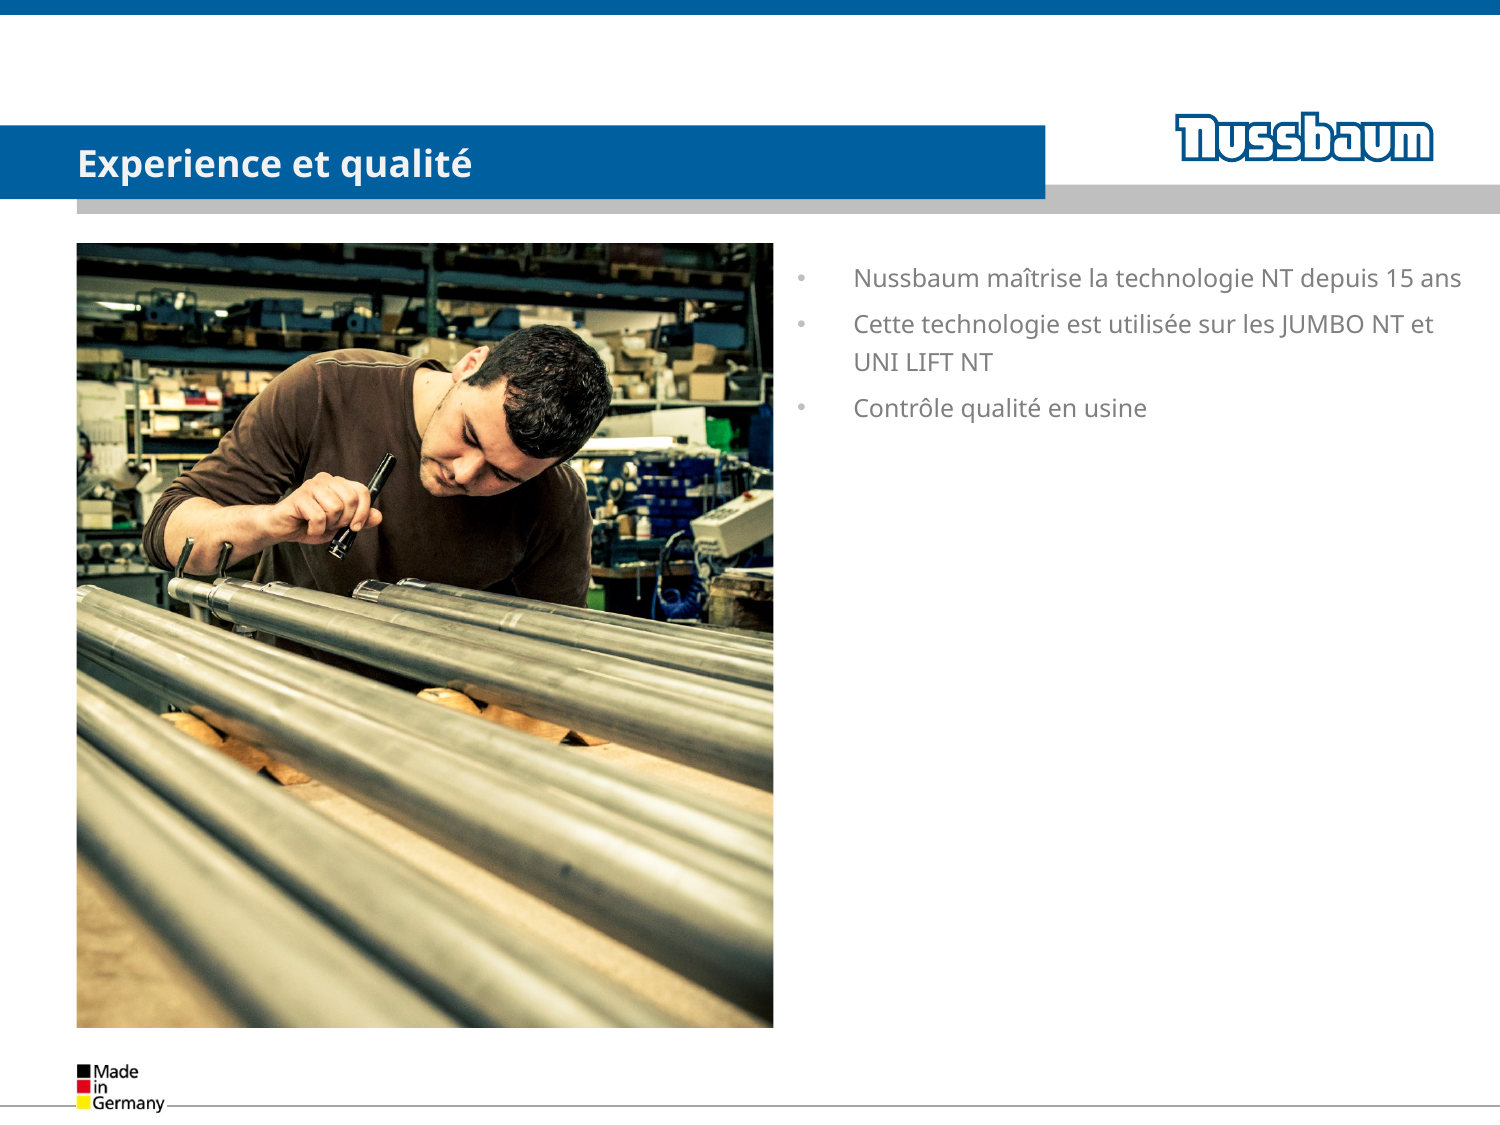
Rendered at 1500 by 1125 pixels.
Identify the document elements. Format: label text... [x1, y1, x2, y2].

picture [76, 1062, 167, 1115]
list Nussbaum maîtrise la technologie NT depuis 15 ans Cette technologie est utilisée sur les JUMBO NT et UNI LIFT NT Contrôle qualité en usine [797, 255, 1471, 1059]
picture [76, 243, 774, 1028]
title Experience et qualité [76, 125, 1048, 200]
